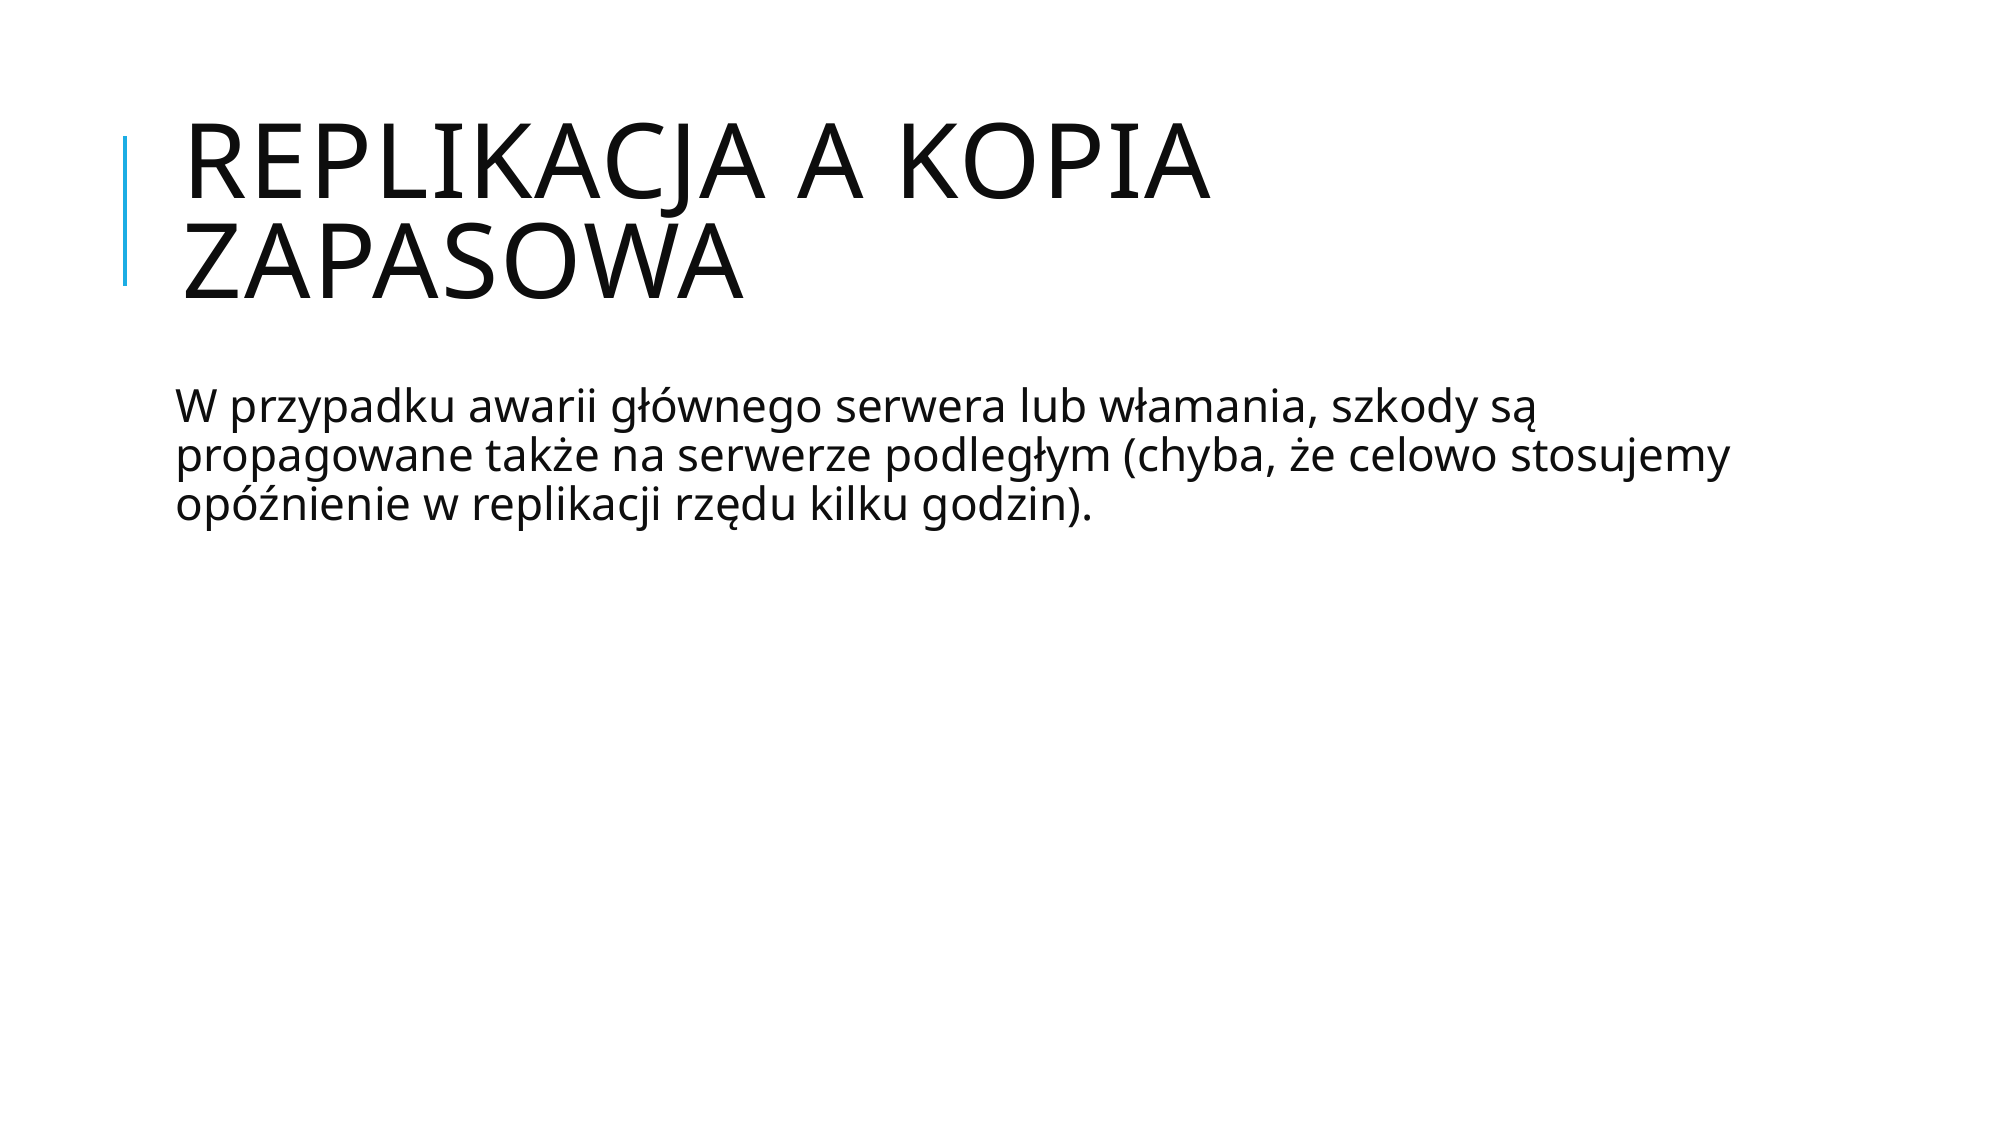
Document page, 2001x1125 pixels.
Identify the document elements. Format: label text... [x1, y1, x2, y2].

title Replikacja a kopia zapasowa [168, 96, 1763, 342]
list W przypadku awarii głównego serwera lub włamania, szkody są propagowane także na serwerze podległym (chyba, że celowo stosujemy opóźnienie w replikacji rzędu kilku godzin). [168, 375, 1763, 1035]
